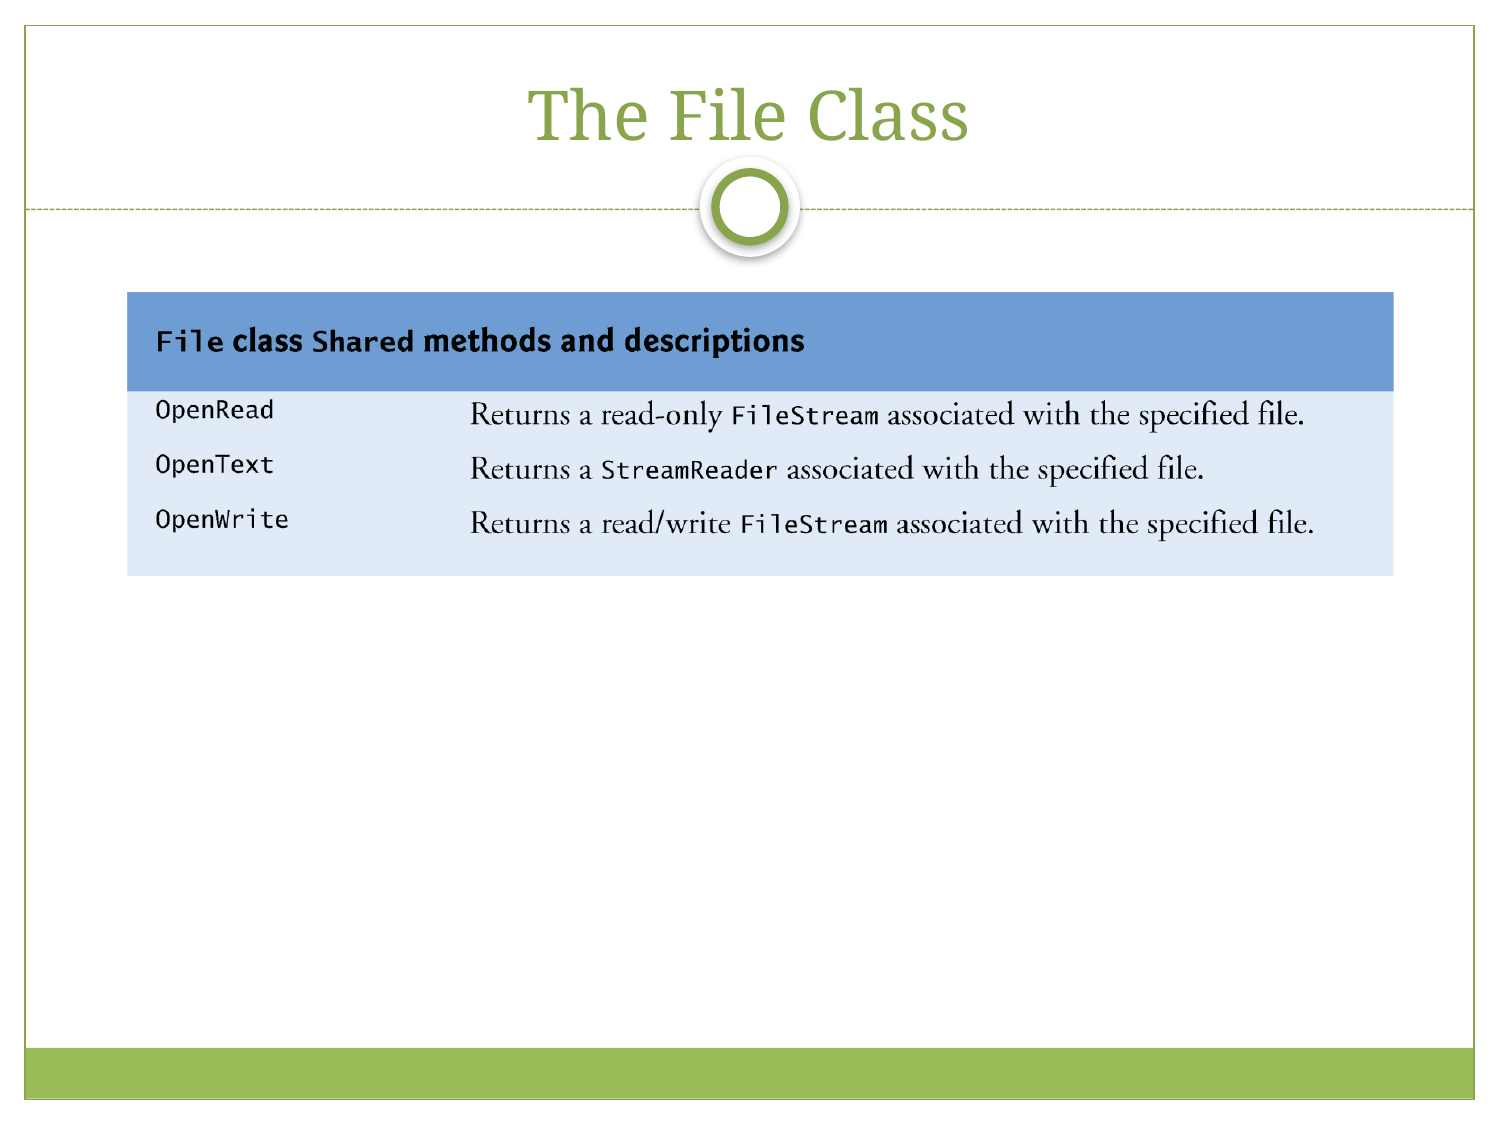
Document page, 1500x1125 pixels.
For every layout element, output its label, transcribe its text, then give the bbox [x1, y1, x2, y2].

title The File Class [49, 37, 1450, 162]
picture [108, 278, 1436, 587]
